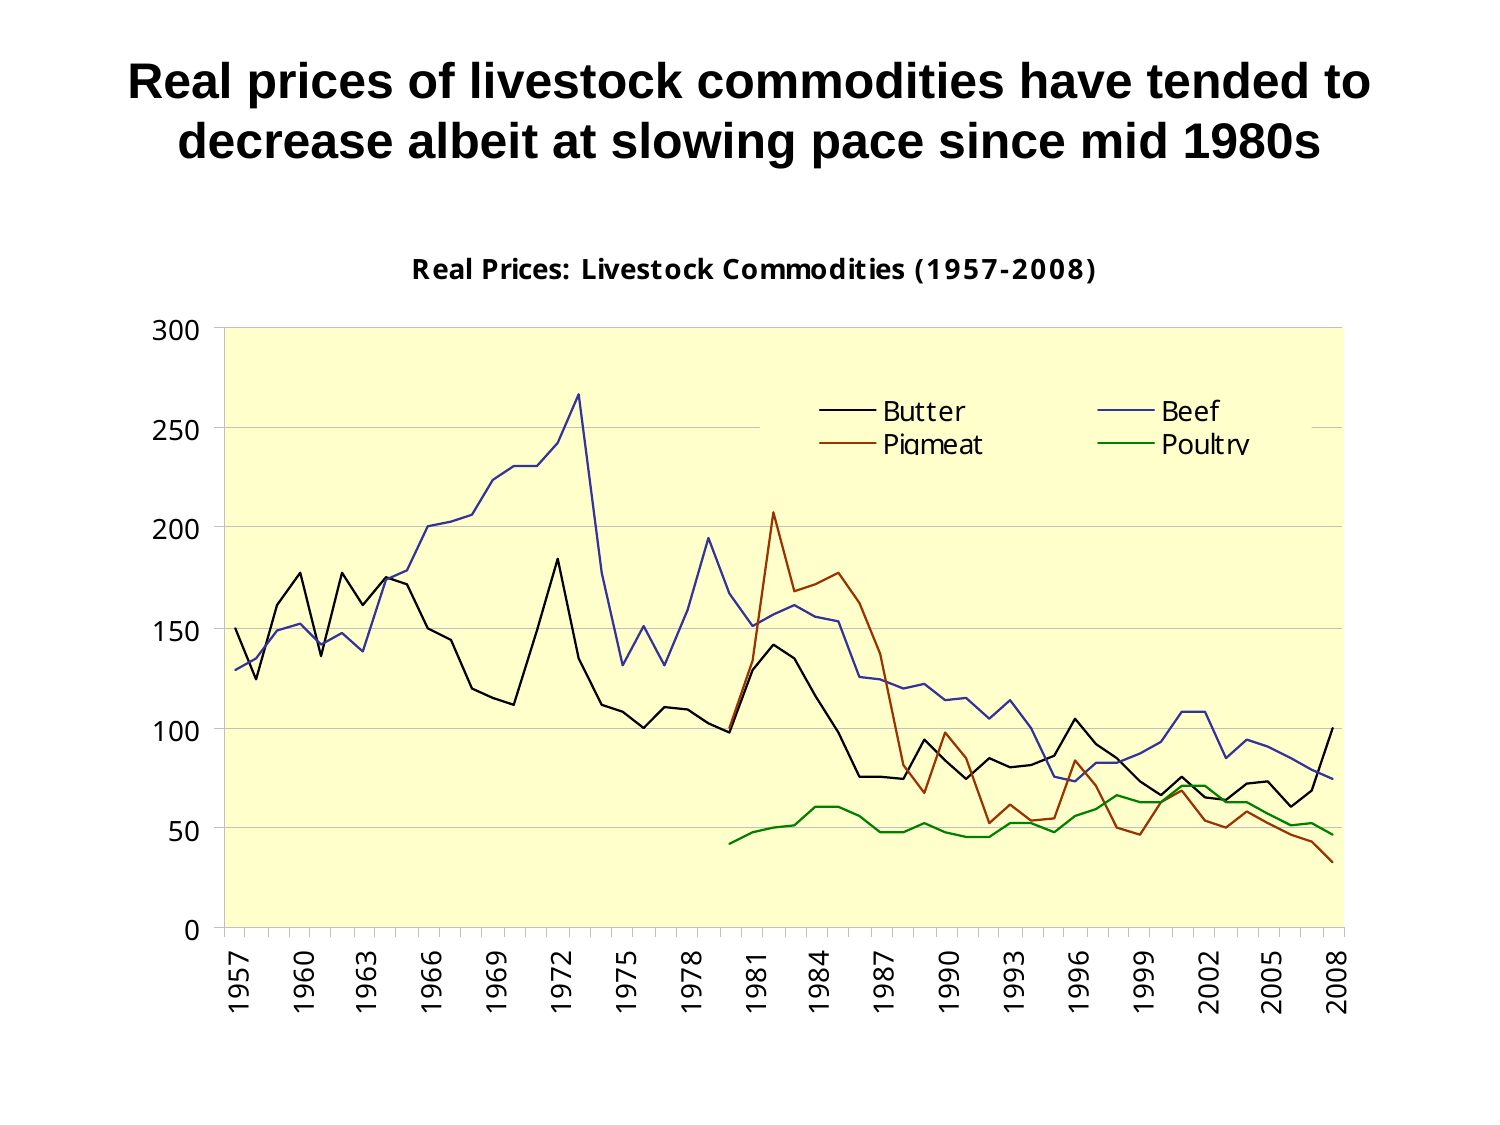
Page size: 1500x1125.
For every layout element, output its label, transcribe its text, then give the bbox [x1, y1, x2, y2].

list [111, 217, 1400, 1058]
title Real prices of livestock commodities have tended to decrease albeit at slowing pace since mid 1980s [74, 44, 1426, 173]
